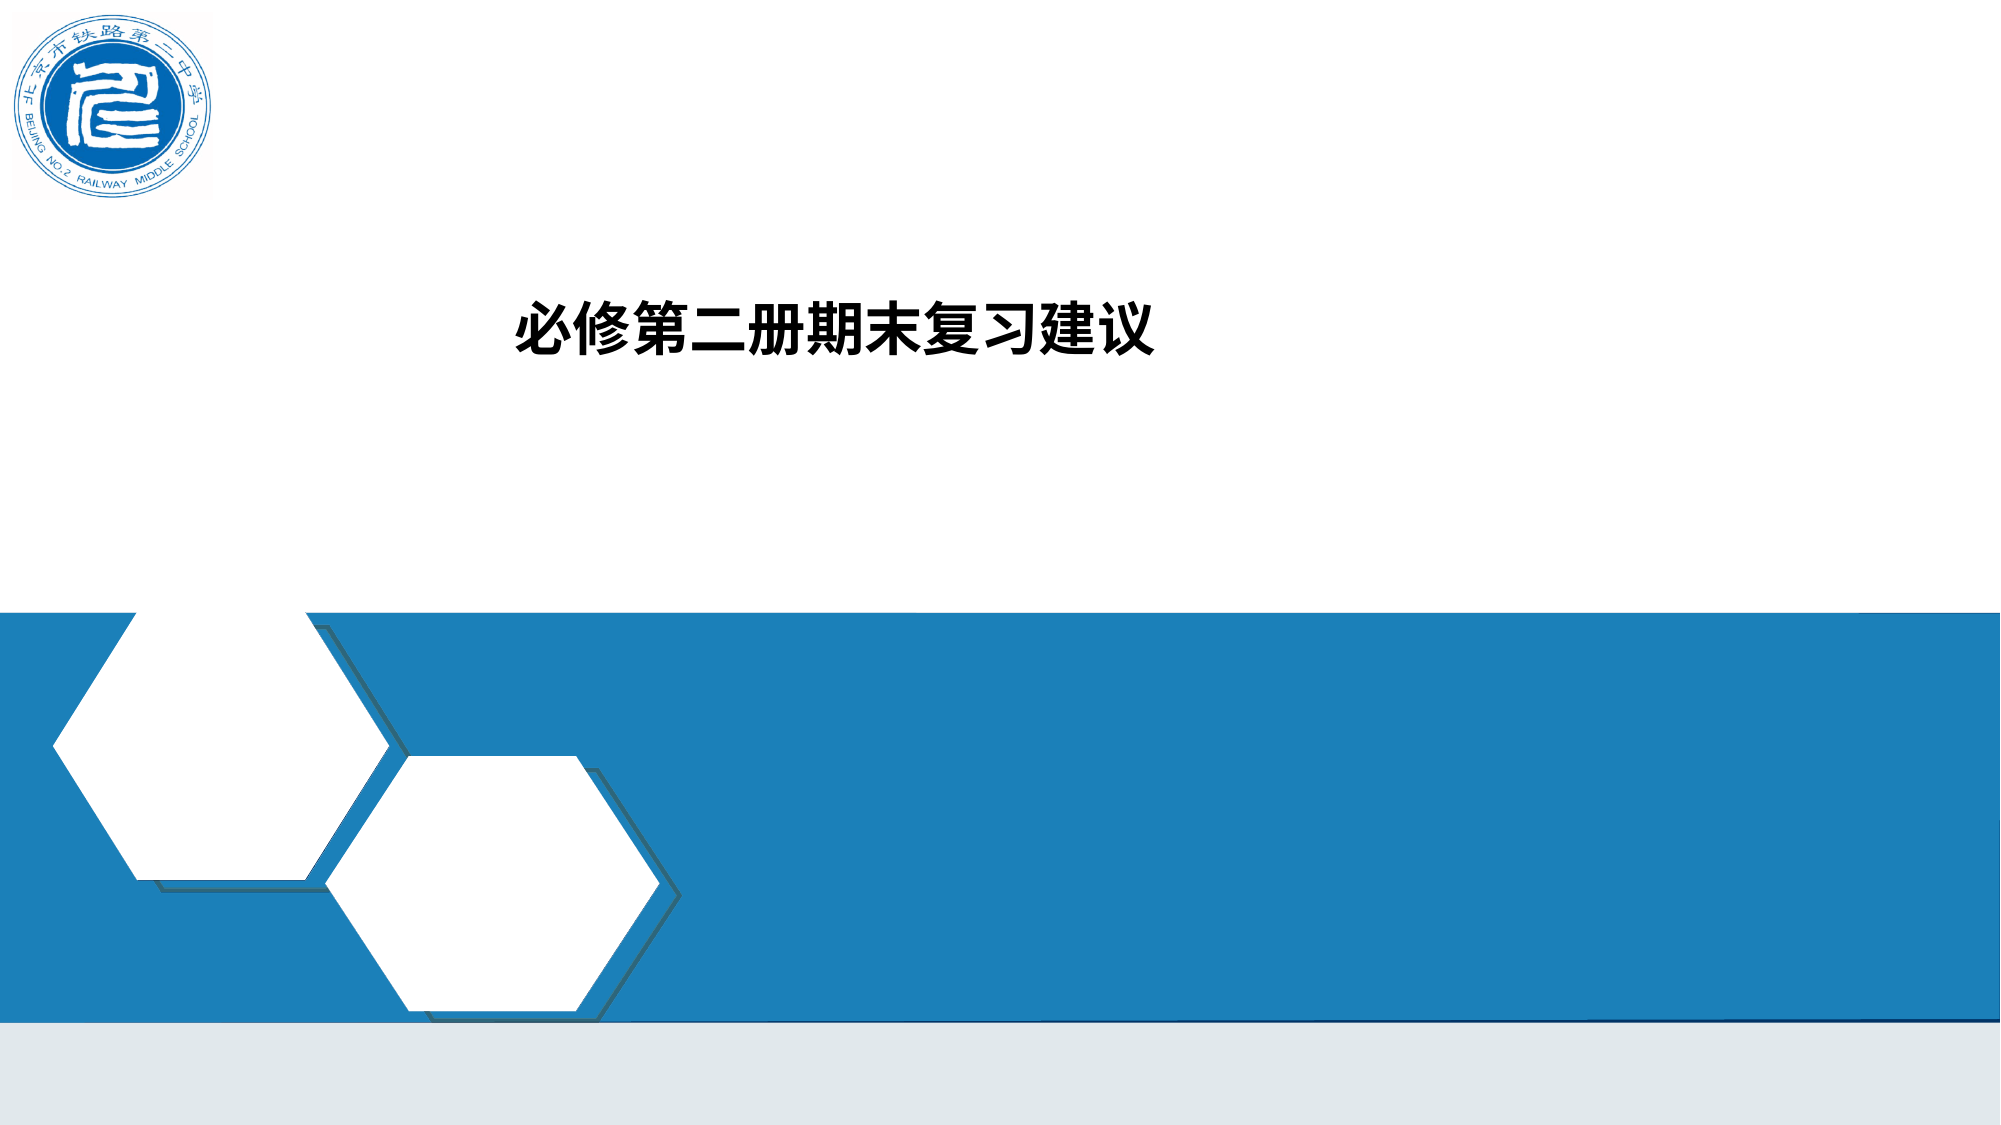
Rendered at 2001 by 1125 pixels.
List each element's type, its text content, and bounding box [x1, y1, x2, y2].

picture [12, 12, 213, 200]
title 必修第二册期末复习建议 [500, 249, 1575, 550]
